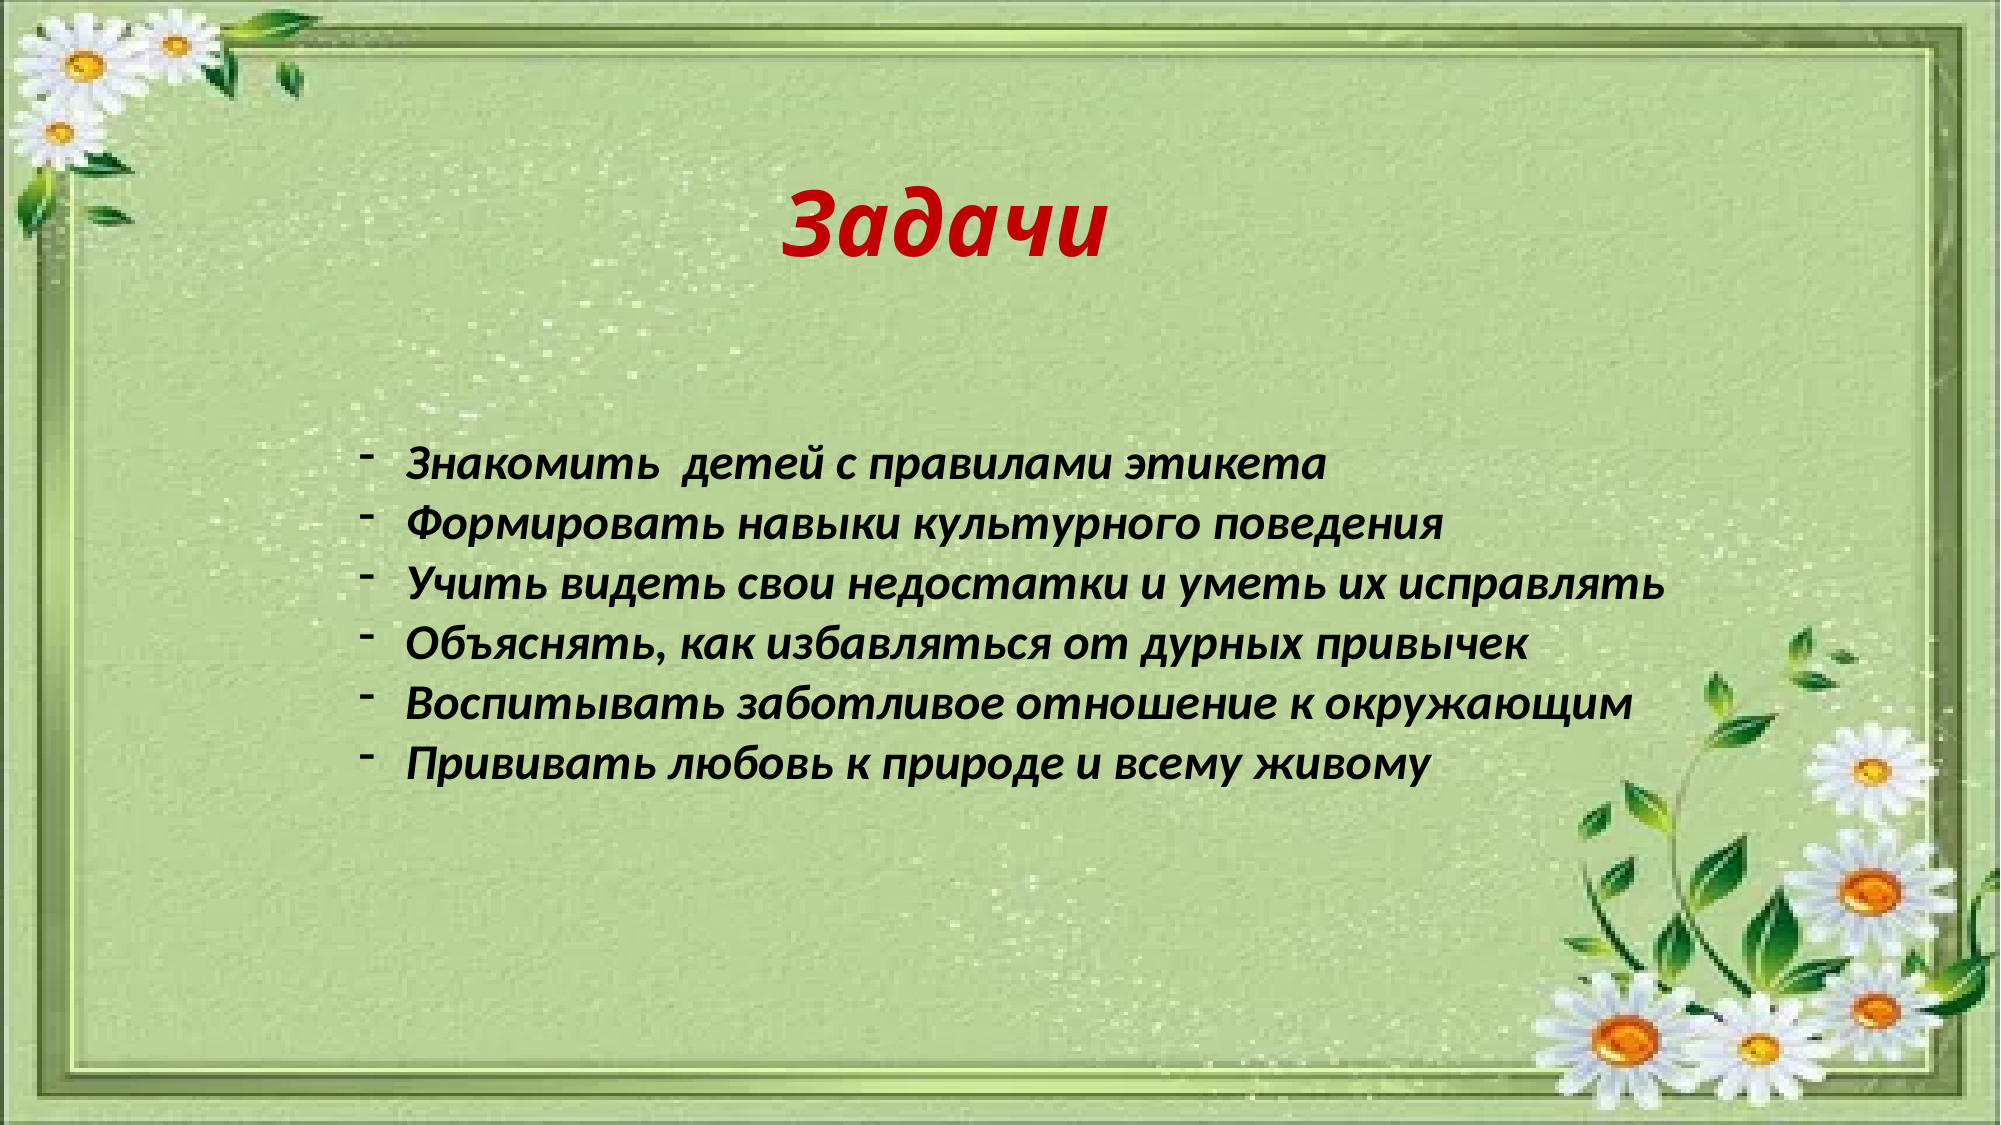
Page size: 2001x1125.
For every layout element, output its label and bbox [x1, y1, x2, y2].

list [0, 0, 2000, 1125]
